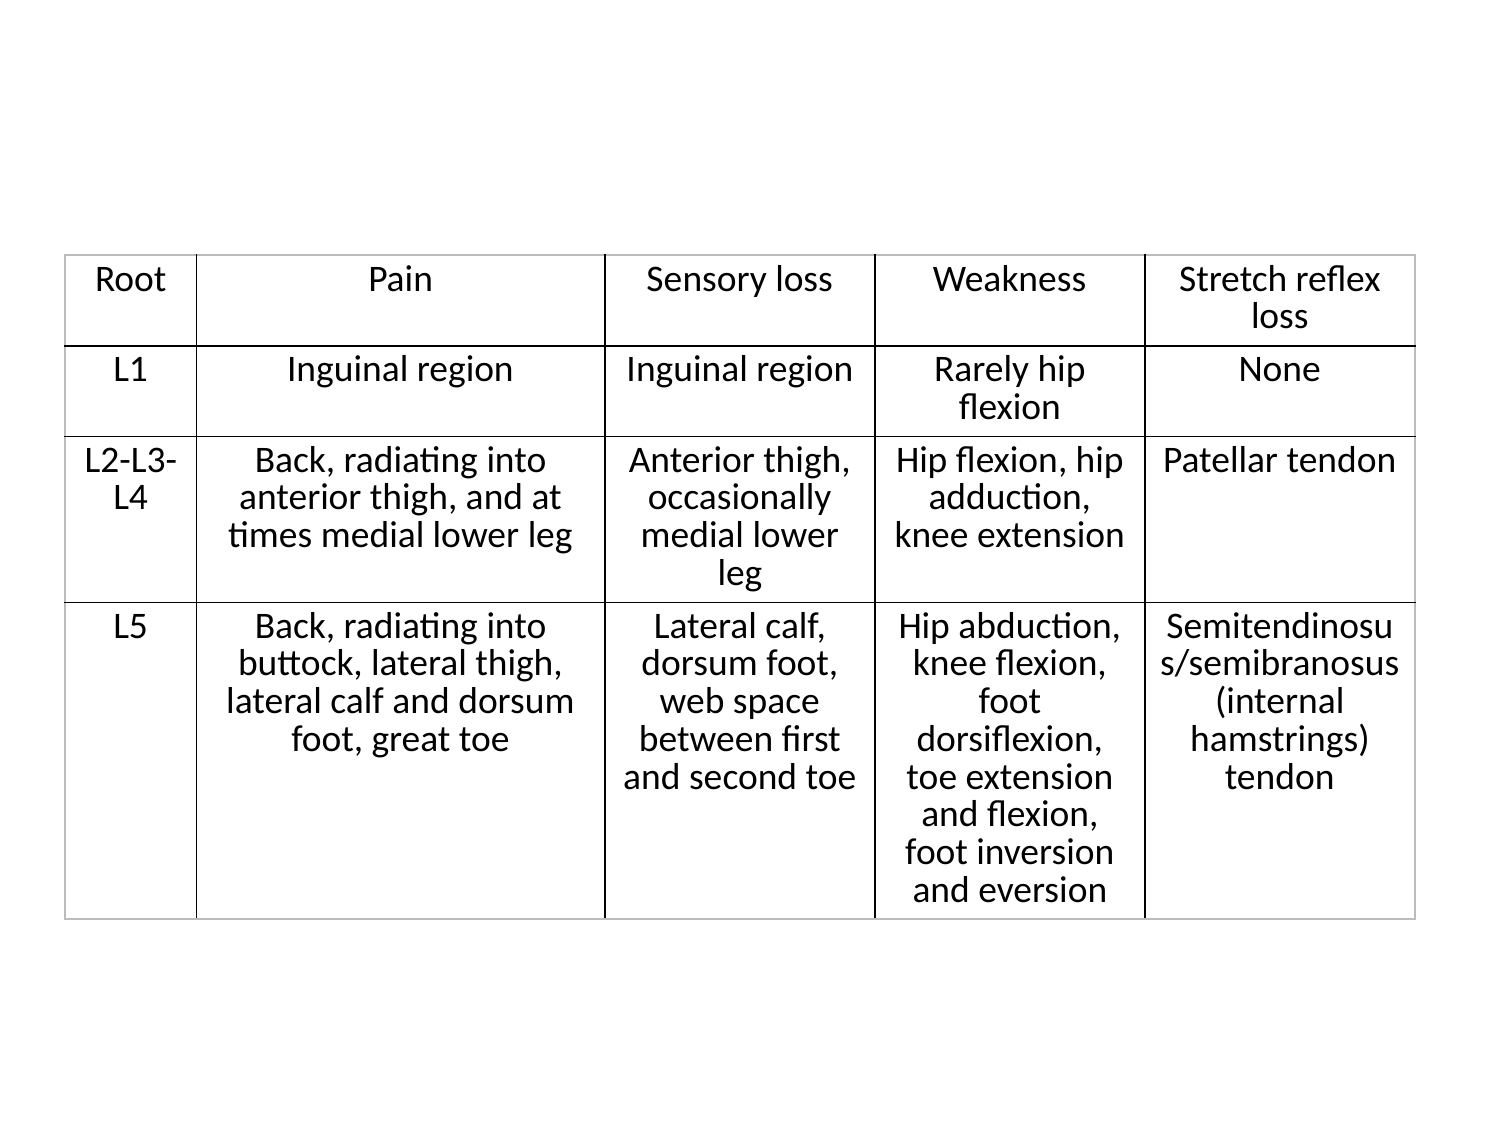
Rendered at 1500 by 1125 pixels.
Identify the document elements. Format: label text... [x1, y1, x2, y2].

table_cell Anterior thigh, occasionally medial lower leg [606, 437, 874, 602]
table_cell Inguinal region [606, 347, 874, 436]
table_header Pain [197, 256, 604, 345]
table_cell Back, radiating into anterior thigh, and at times medial lower leg [197, 437, 604, 602]
table_cell Lateral calf, dorsum foot, web space between first and second toe [606, 603, 874, 918]
table_cell L5 [66, 603, 196, 918]
table_cell Inguinal region [197, 347, 604, 436]
table_header Weakness [876, 256, 1144, 345]
table_header Stretch reflex loss [1146, 256, 1414, 345]
table_cell Hip flexion, hip adduction, knee extension [876, 437, 1144, 602]
table_cell L2-L3-L4 [66, 437, 196, 602]
table_cell Semitendinosus/semibranosus (internal hamstrings) tendon [1146, 603, 1414, 918]
table_cell L1 [66, 347, 196, 436]
table_cell Rarely hip flexion [876, 347, 1144, 436]
table_header Root [66, 256, 196, 345]
table_cell Hip abduction, knee flexion, foot dorsiflexion, toe extension and flexion, foot inversion and eversion [876, 603, 1144, 918]
table_cell None [1146, 347, 1414, 436]
table_cell Back, radiating into buttock, lateral thigh, lateral calf and dorsum foot, great toe [197, 603, 604, 918]
table_cell Patellar tendon [1146, 437, 1414, 602]
table_header Sensory loss [606, 256, 874, 345]
